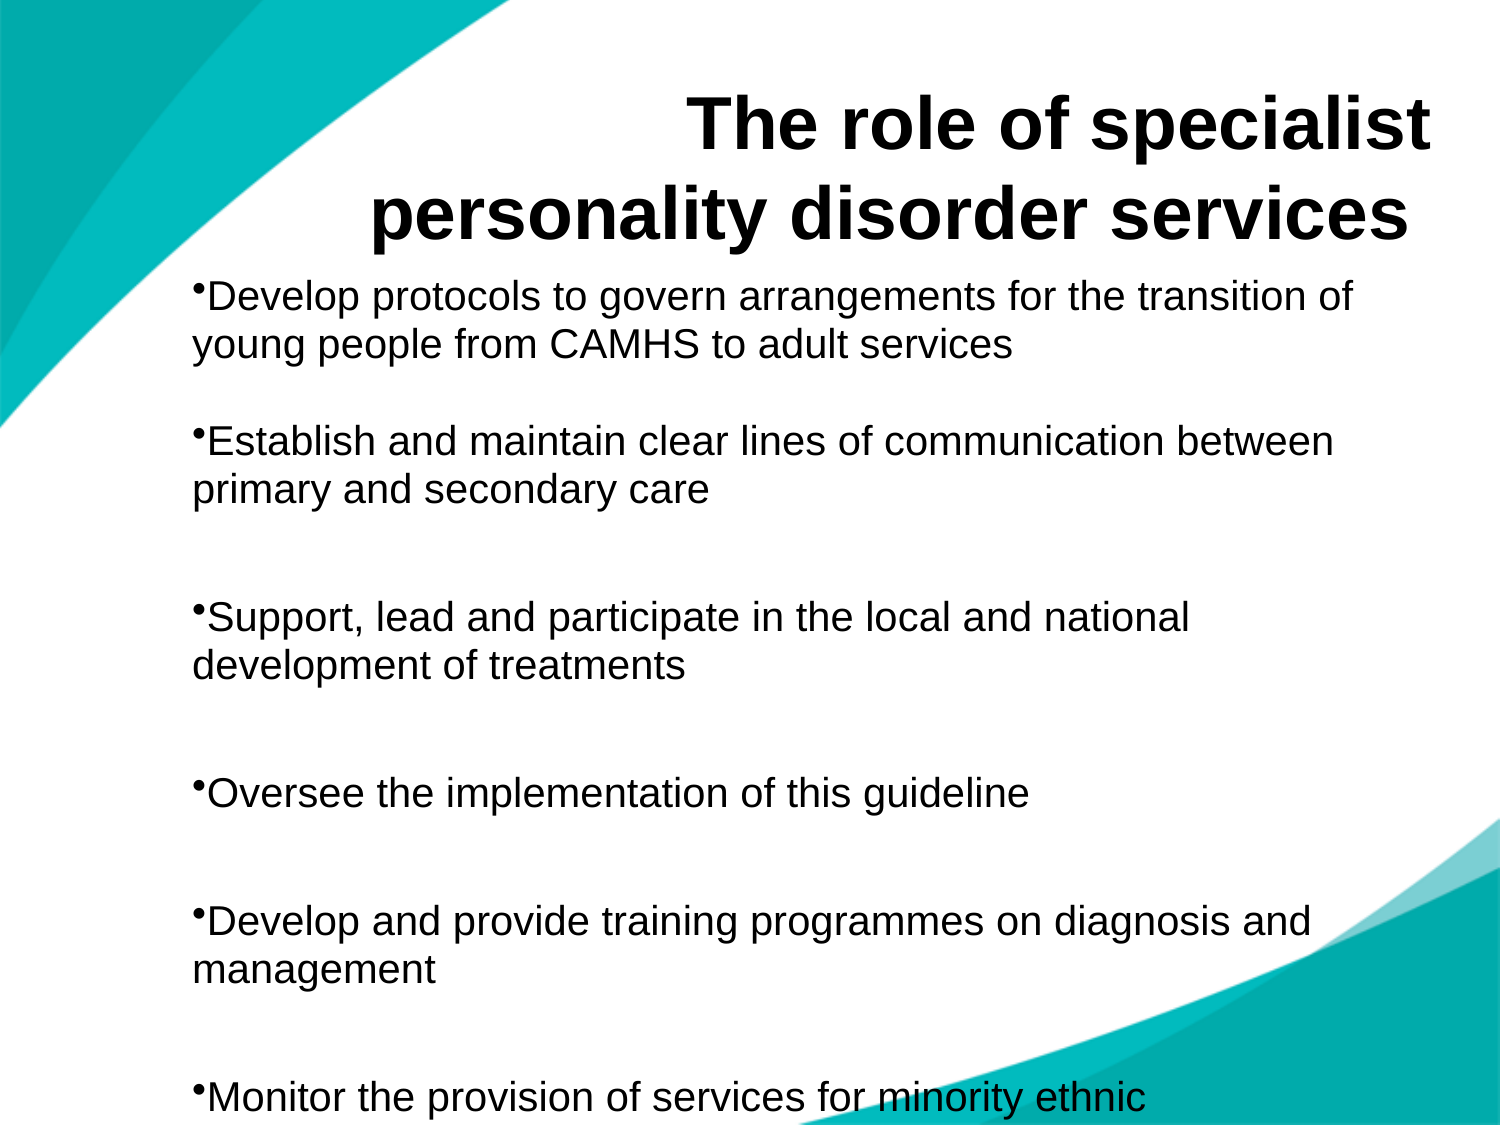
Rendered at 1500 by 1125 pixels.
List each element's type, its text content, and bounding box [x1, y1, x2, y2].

title The role of specialist personality disorder services [265, 148, 1447, 361]
picture [0, 0, 1500, 1125]
list Develop protocols to govern arrangements for the transition of young people from CAMHS to adult services Establish and maintain clear lines of communication between primary and secondary care Support, lead and participate in the local and national development of treatments Oversee the implementation of this guideline Develop and provide training programmes on diagnosis and management Monitor the provision of services for minority ethnic groups to ensure equality of service delivery [0, 270, 1395, 1008]
